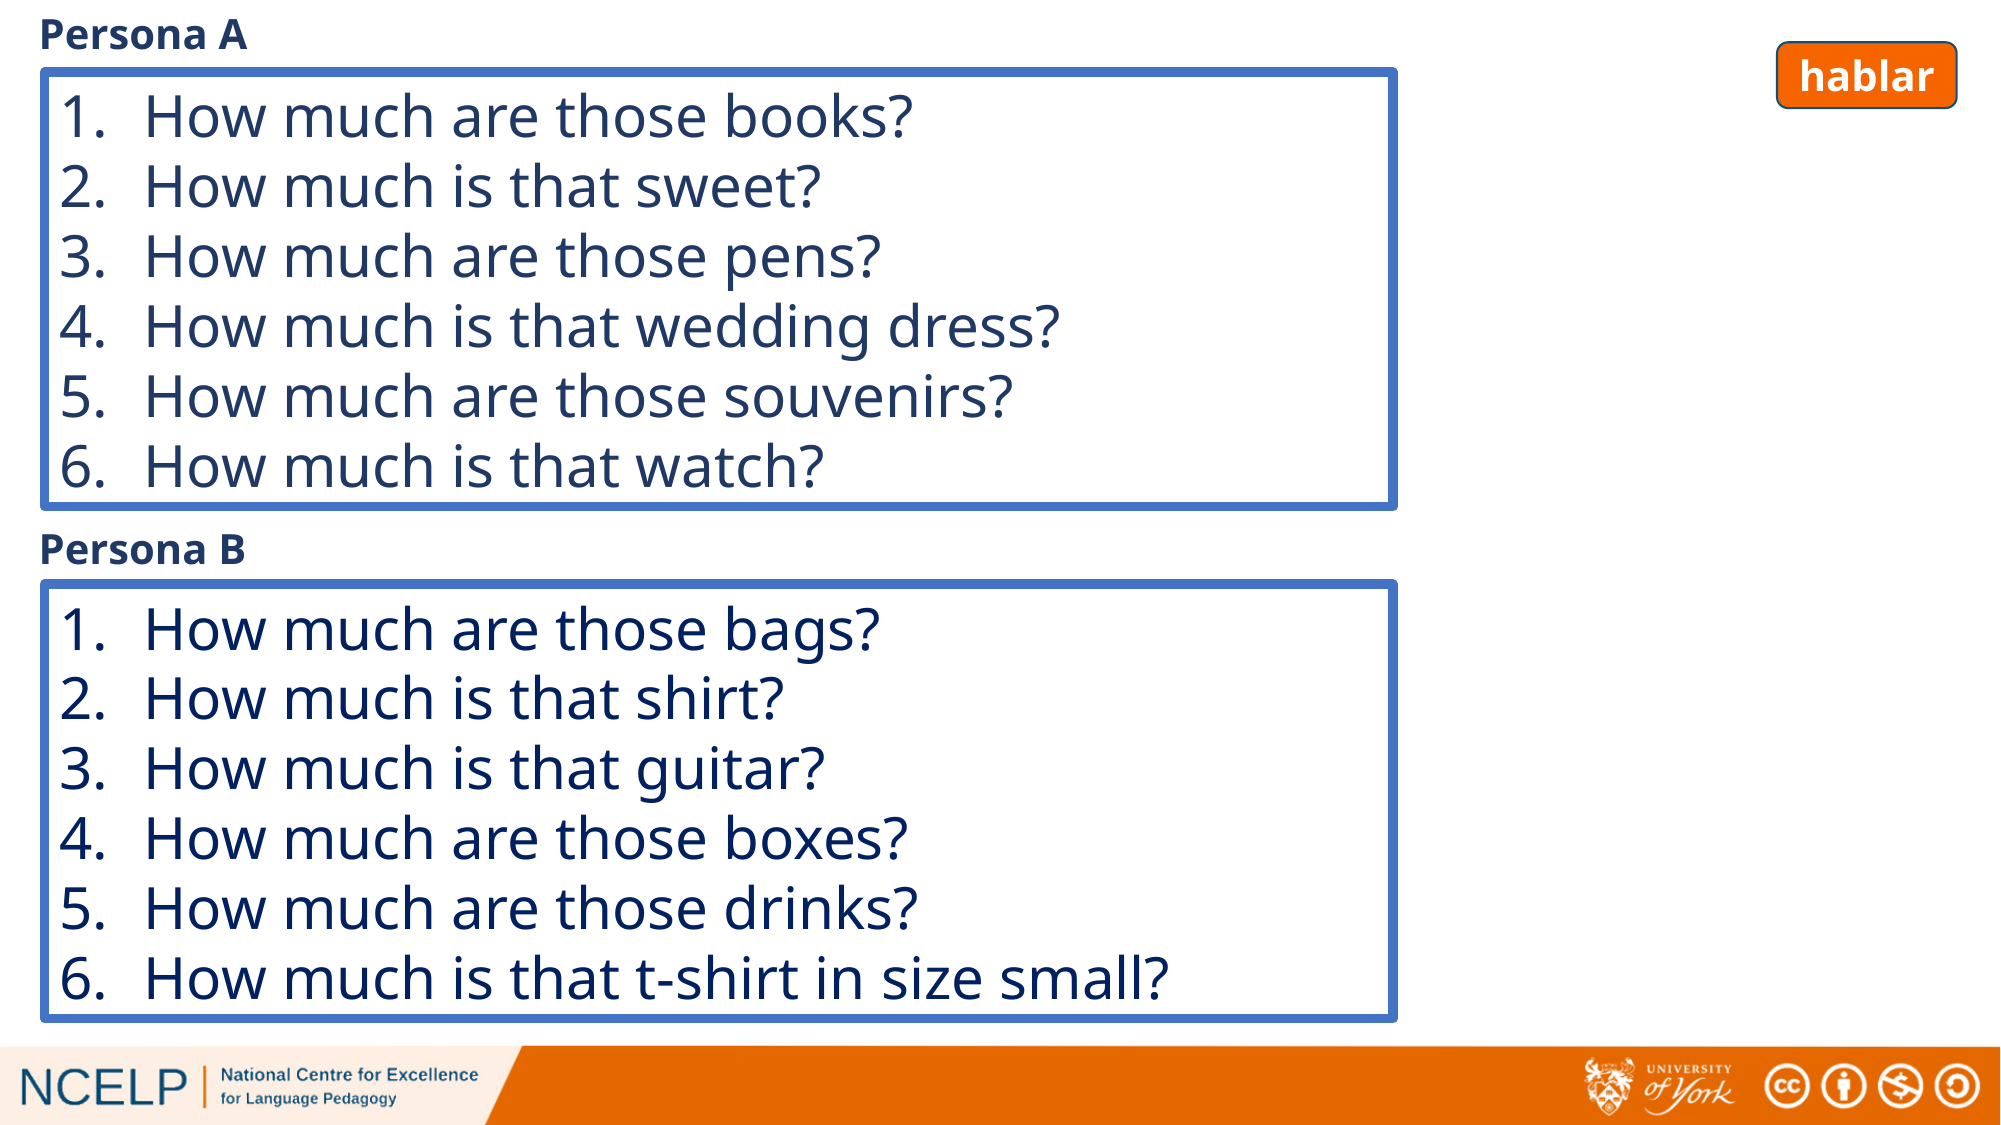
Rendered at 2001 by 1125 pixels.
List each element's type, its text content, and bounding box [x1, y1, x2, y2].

title Persona A [23, 0, 359, 145]
picture [0, 0, 2001, 1125]
text_box hablar [1775, 41, 1958, 110]
text_box Persona B [23, 515, 353, 581]
text_box How much are those bags? How much is that shirt? How much is that guitar? How much are those boxes? How much are those drinks? How much is that t-shirt in size small? [44, 584, 1393, 1019]
text_box How much are those books? How much is that sweet? How much are those pens? How much is that wedding dress? How much are those souvenirs? How much is that watch? [44, 72, 1393, 507]
